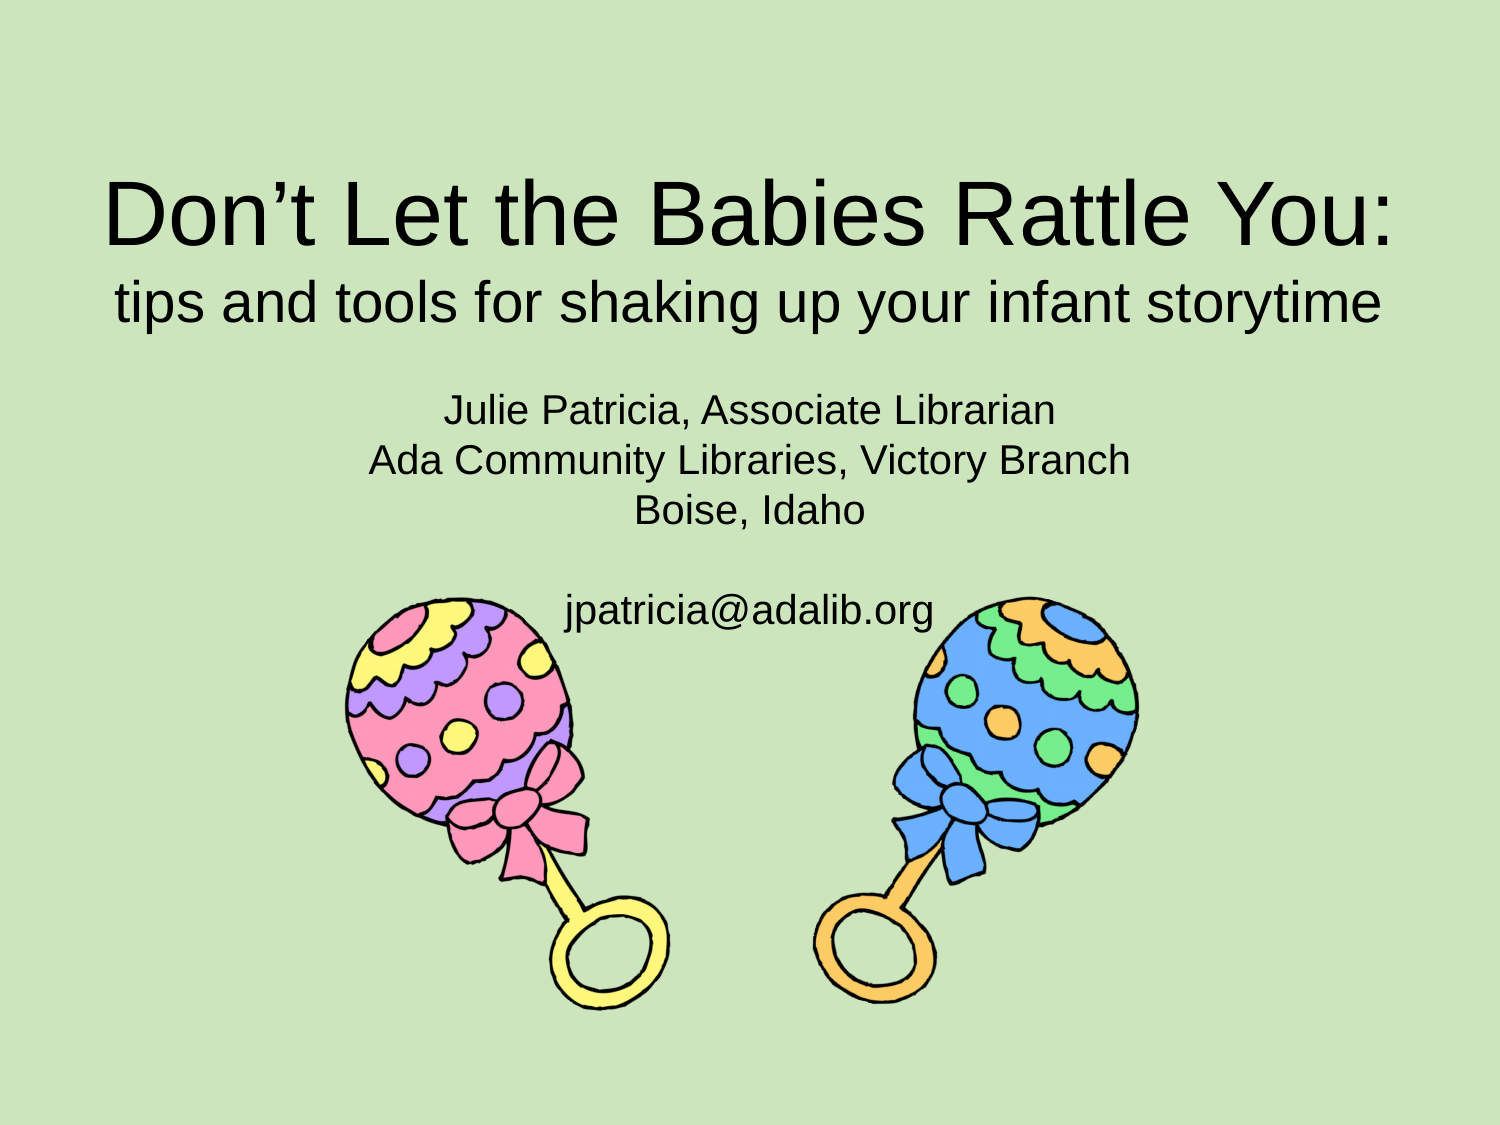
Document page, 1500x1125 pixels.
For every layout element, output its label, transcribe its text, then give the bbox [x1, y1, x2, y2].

title Don’t Let the Babies Rattle You: tips and tools for shaking up your infant storytime [0, 62, 1500, 375]
text_box Julie Patricia, Associate Librarian Ada Community Libraries, Victory Branch Boise, Idaho jpatricia@adalib.org [0, 375, 1500, 640]
picture [277, 550, 778, 1035]
picture [800, 563, 1163, 1051]
